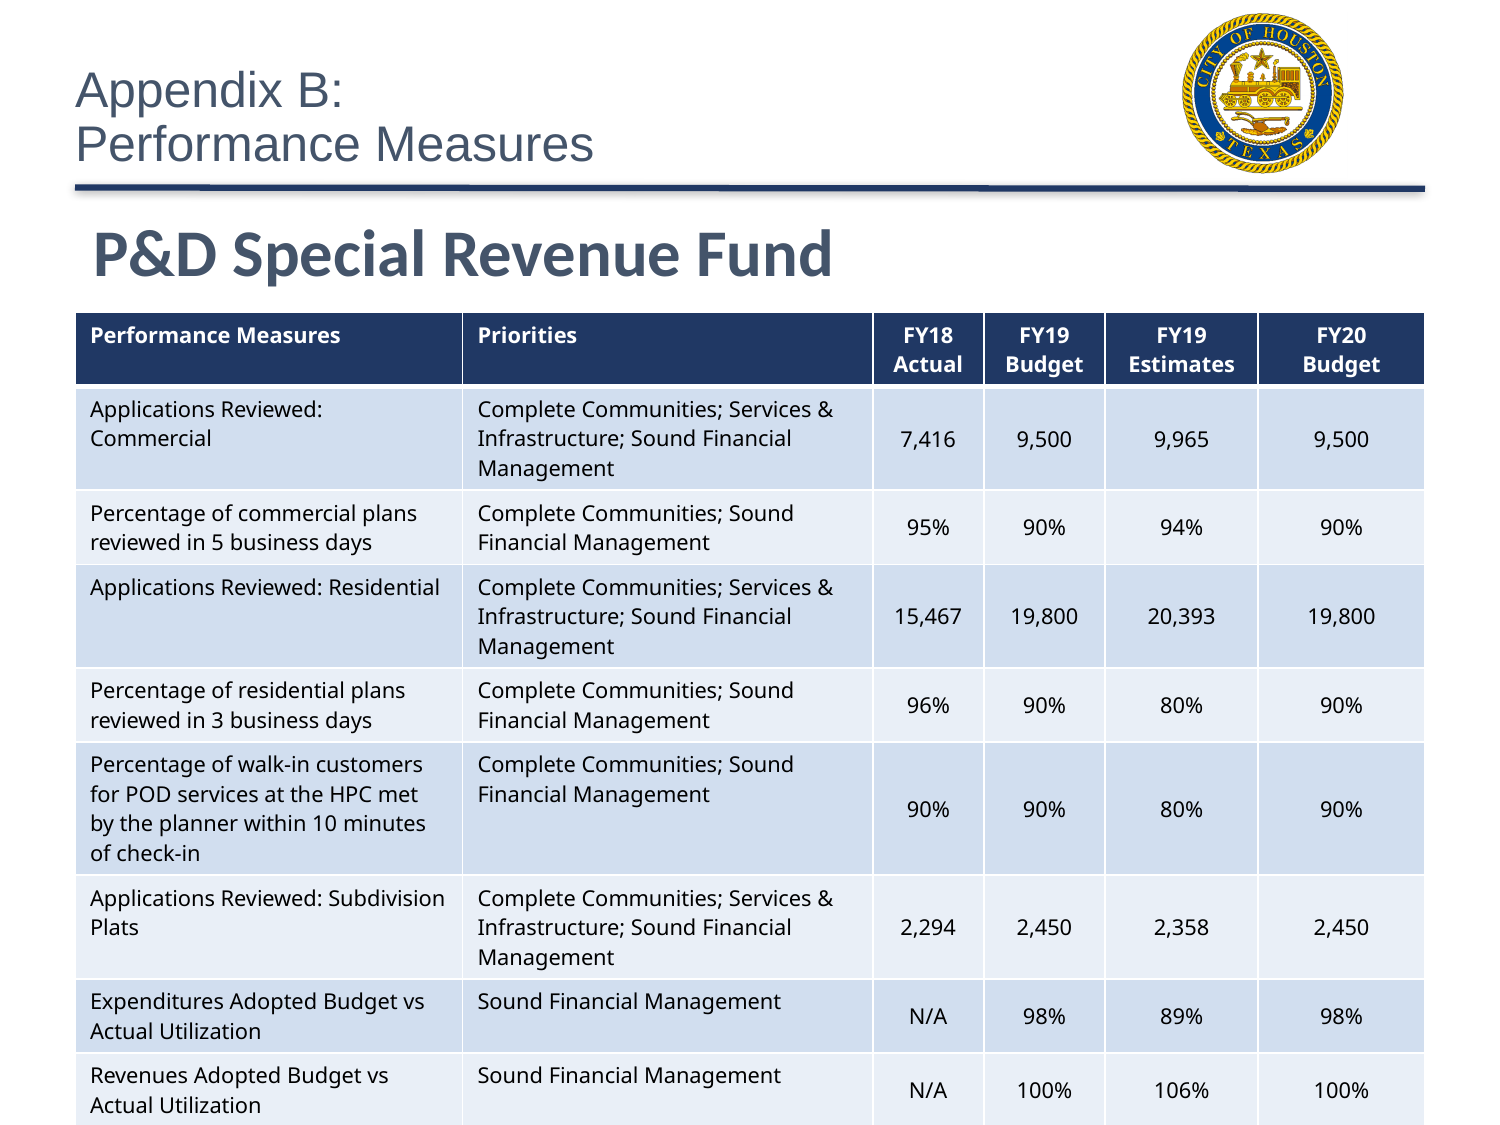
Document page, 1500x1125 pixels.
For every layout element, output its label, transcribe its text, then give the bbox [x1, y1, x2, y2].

picture [1181, 12, 1348, 179]
table_cell 98% [985, 980, 1104, 1052]
table_cell Applications Reviewed: Residential [76, 565, 462, 667]
table_cell 9,965 [1106, 389, 1257, 489]
table_cell Expenditures Adopted Budget vs Actual Utilization [76, 980, 462, 1052]
table_cell 89% [1106, 980, 1257, 1052]
table_cell N/A [874, 1054, 983, 1125]
title Appendix B: Performance Measures [75, 49, 1105, 188]
table_cell 15,467 [874, 565, 983, 667]
table_cell 90% [985, 491, 1104, 564]
table_cell Complete Communities; Services & Infrastructure; Sound Financial Management [463, 389, 872, 489]
table_cell 20,393 [1106, 565, 1257, 667]
table_cell Complete Communities; Sound Financial Management [463, 743, 872, 874]
table_cell Revenues Adopted Budget vs Actual Utilization [76, 1054, 462, 1125]
table_header FY19 Budget [985, 313, 1104, 384]
table_cell 7,416 [874, 389, 983, 489]
table_cell 106% [1106, 1054, 1257, 1125]
table_cell 2,450 [1259, 876, 1424, 978]
table_cell 100% [1259, 1054, 1424, 1125]
table_cell Complete Communities; Services & Infrastructure; Sound Financial Management [463, 565, 872, 667]
table_cell 90% [1259, 743, 1424, 874]
table_cell 9,500 [1259, 389, 1424, 489]
table_cell 2,294 [874, 876, 983, 978]
table_cell 94% [1106, 491, 1257, 564]
table_cell 80% [1106, 669, 1257, 741]
table_cell Complete Communities; Sound Financial Management [463, 491, 872, 564]
table_cell 90% [1259, 669, 1424, 741]
table_cell Percentage of walk-in customers for POD services at the HPC met by the planner within 10 minutes of check-in [76, 743, 462, 874]
table_cell 100% [985, 1054, 1104, 1125]
table_header Performance Measures [76, 313, 462, 384]
table_cell N/A [874, 980, 983, 1052]
table_cell 95% [874, 491, 983, 564]
text_box P&D Special Revenue Fund [78, 202, 850, 298]
table_cell Complete Communities; Services & Infrastructure; Sound Financial Management [463, 876, 872, 978]
table_header FY19 Estimates [1106, 313, 1257, 384]
table_header Priorities [463, 313, 872, 384]
table_cell 2,358 [1106, 876, 1257, 978]
table_cell Percentage of residential plans reviewed in 3 business days [76, 669, 462, 741]
table_cell Complete Communities; Sound Financial Management [463, 669, 872, 741]
table_cell Applications Reviewed: Commercial [76, 389, 462, 489]
table_cell Applications Reviewed: Subdivision Plats [76, 876, 462, 978]
table_cell 90% [985, 743, 1104, 874]
table_cell 9,500 [985, 389, 1104, 489]
table_cell 19,800 [985, 565, 1104, 667]
table_header FY20 Budget [1259, 313, 1424, 384]
table_cell Sound Financial Management [463, 980, 872, 1052]
table_header FY18 Actual [874, 313, 983, 384]
table_cell 90% [874, 743, 983, 874]
table_cell 90% [1259, 491, 1424, 564]
table_cell 98% [1259, 980, 1424, 1052]
table_cell Percentage of commercial plans reviewed in 5 business days [76, 491, 462, 564]
table_cell Sound Financial Management [463, 1054, 872, 1125]
table_cell 96% [874, 669, 983, 741]
table_cell 90% [985, 669, 1104, 741]
table_cell 2,450 [985, 876, 1104, 978]
table_cell 80% [1106, 743, 1257, 874]
table_cell 19,800 [1259, 565, 1424, 667]
